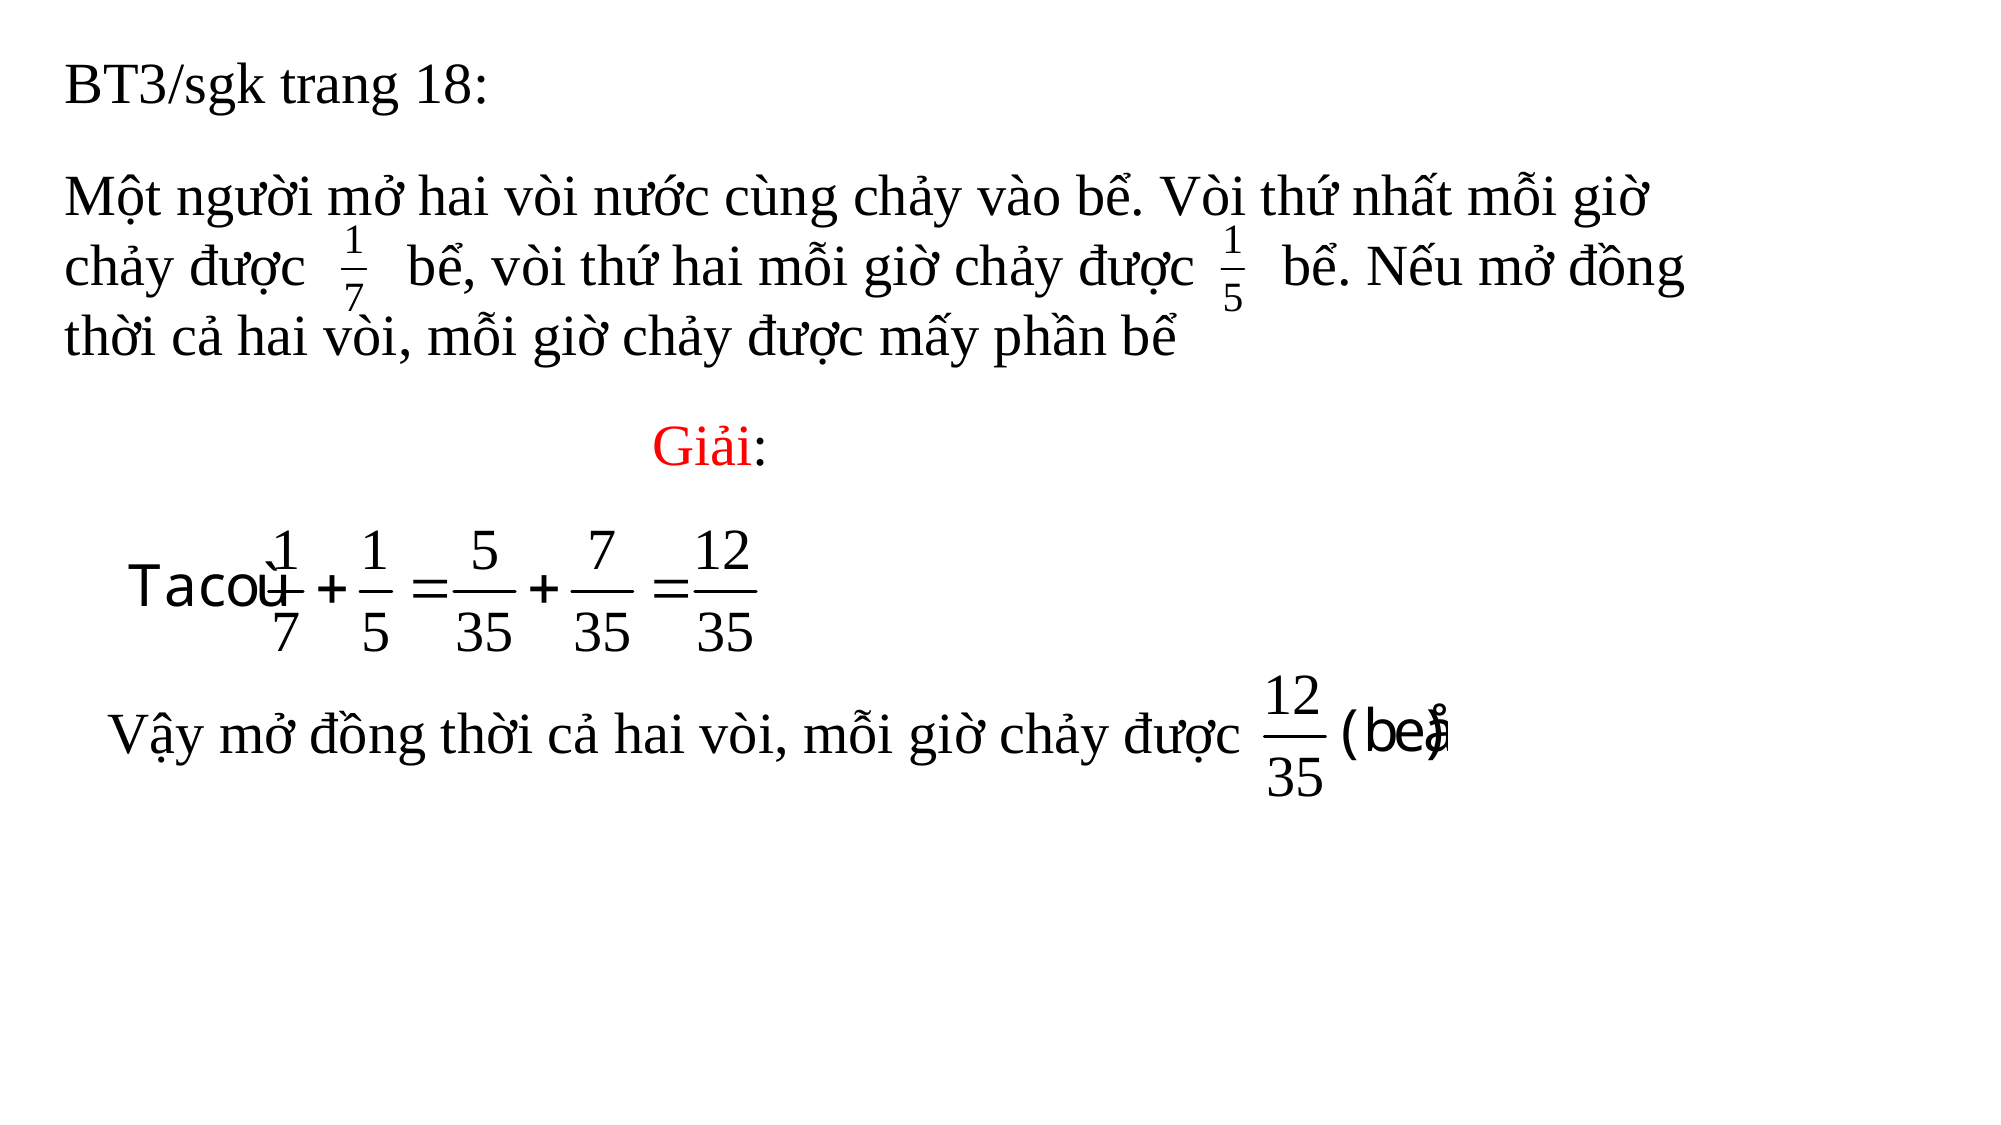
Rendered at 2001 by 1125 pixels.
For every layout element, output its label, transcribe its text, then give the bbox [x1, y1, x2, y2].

text_box Giải: [637, 399, 983, 485]
text_box Vậy mở đồng thời cả hai vòi, mỗi giờ chảy được [93, 687, 1254, 773]
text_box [124, 512, 761, 659]
text_box BT3/sgk trang 18: [49, 37, 1713, 123]
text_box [49, 149, 1713, 378]
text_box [1259, 657, 1448, 804]
